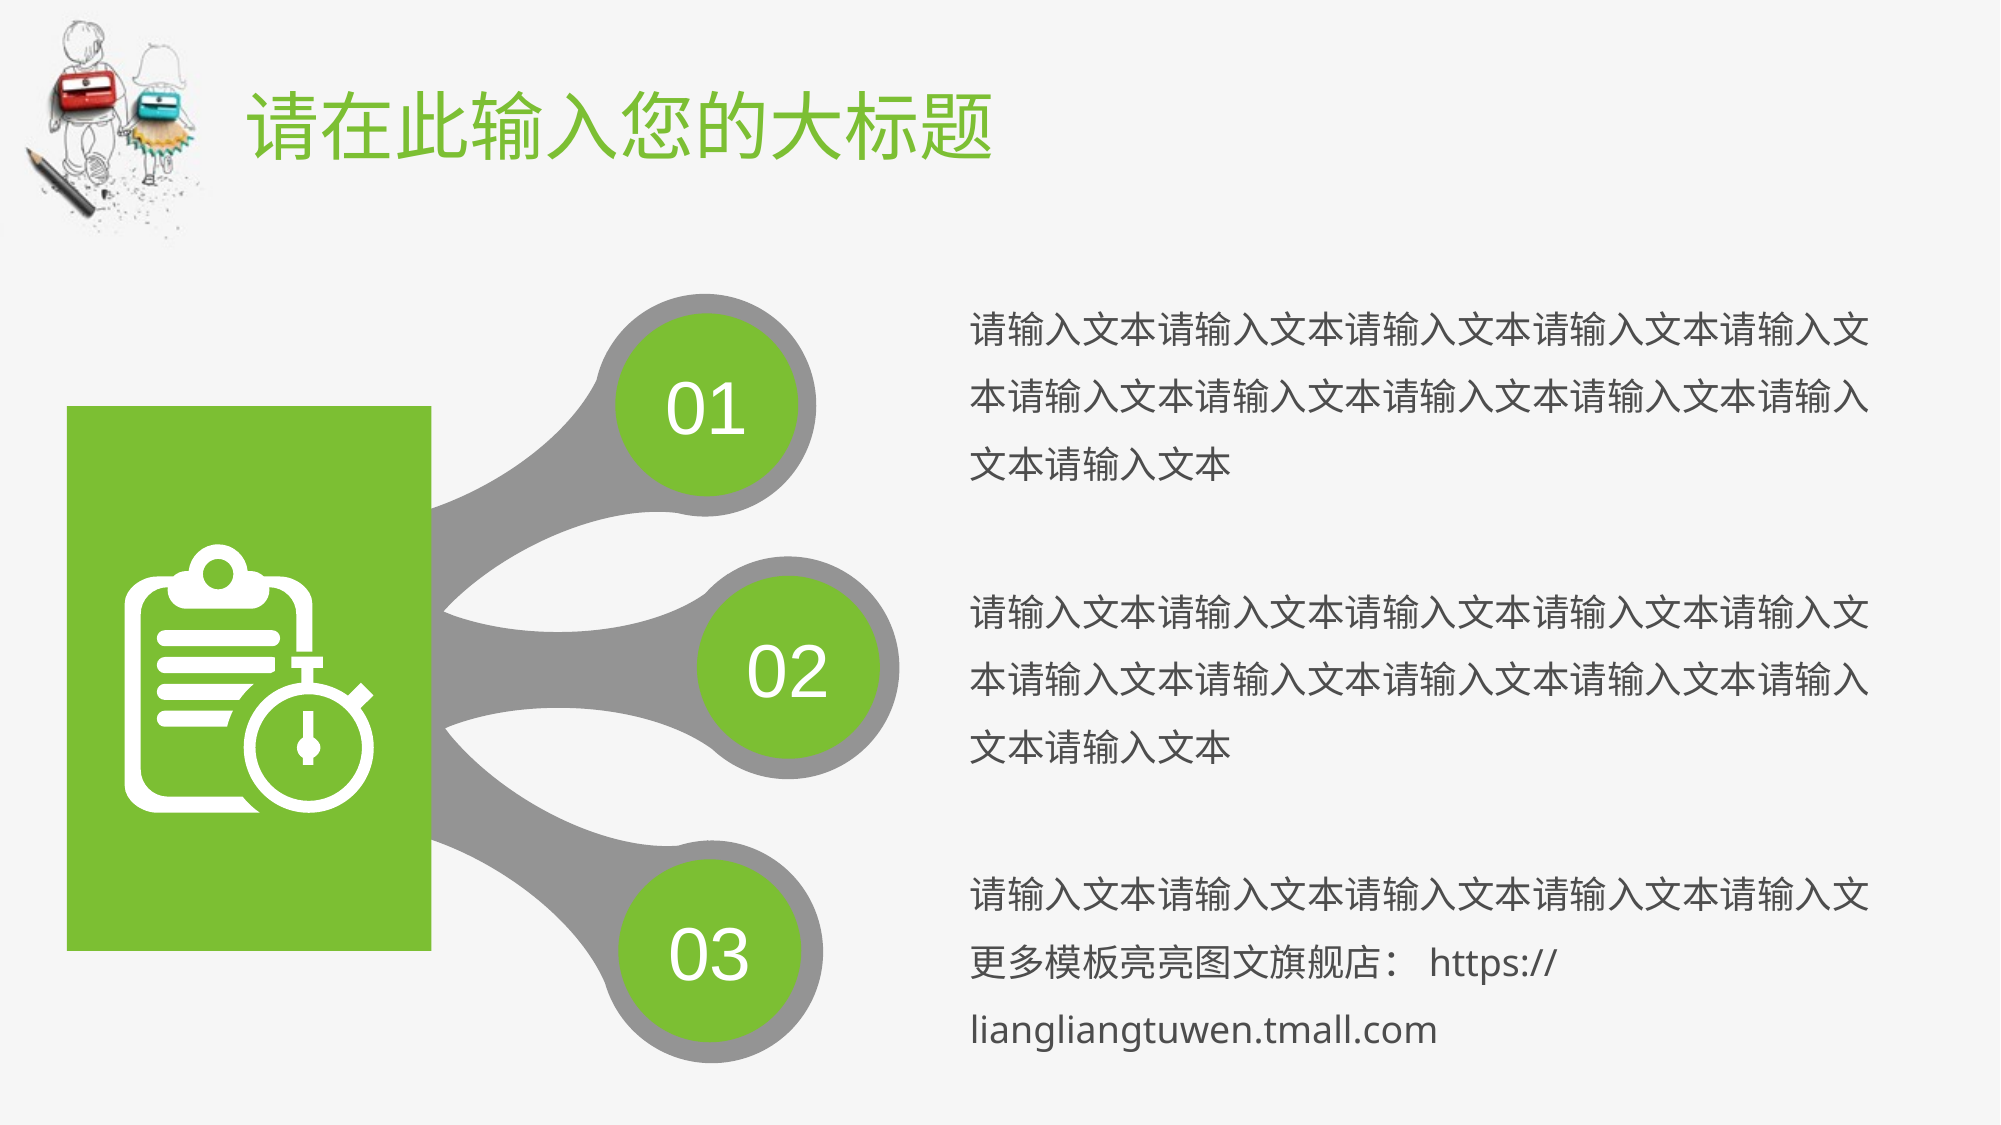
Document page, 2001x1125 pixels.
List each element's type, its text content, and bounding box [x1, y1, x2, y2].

text_box 03 [618, 859, 802, 1043]
text_box [124, 544, 313, 813]
text_box 请输入文本请输入文本请输入文本请输入文本请输入文本请输入文本请输入文本请输入文本请输入文本请输入文本请输入文本 [954, 561, 1905, 773]
picture [0, 0, 2000, 1125]
text_box [432, 293, 900, 1064]
title 请在此输入您的大标题 [229, 60, 1821, 200]
text_box 请输入文本请输入文本请输入文本请输入文本请输入文更多模板亮亮图文旗舰店：https://liangliangtuwen.tmall.com [954, 844, 1905, 1056]
text_box 01 [615, 313, 799, 497]
text_box 请输入文本请输入文本请输入文本请输入文本请输入文本请输入文本请输入文本请输入文本请输入文本请输入文本请输入文本 [954, 279, 1905, 491]
text_box [243, 656, 374, 813]
text_box 02 [696, 575, 880, 759]
text_box [66, 405, 432, 952]
